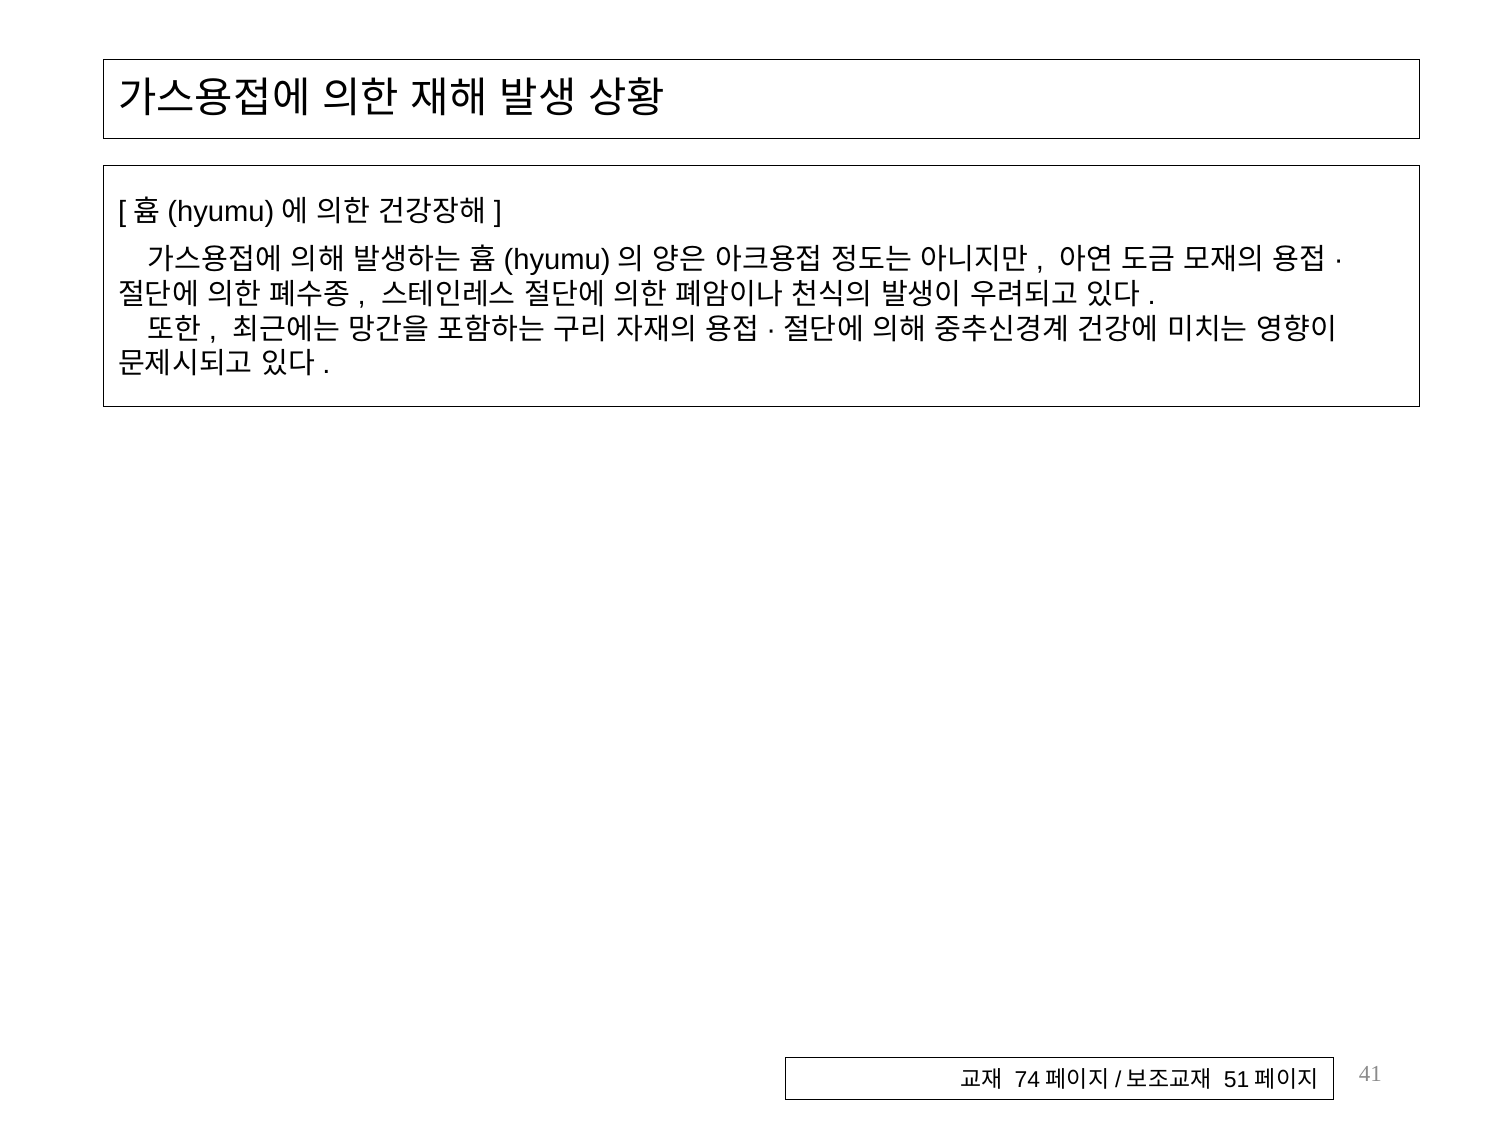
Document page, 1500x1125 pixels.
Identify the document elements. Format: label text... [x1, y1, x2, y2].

slide_number 41 [1059, 1042, 1397, 1103]
text_box 교재 74페이지/보조교재 51페이지 [785, 1057, 1059, 1100]
text_box [흄(hyumu)에 의한 건강장해] 가스용접에 의해 발생하는 흄(hyumu)의 양은 아크용접 정도는 아니지만, 아연 도금 모재의 용접·절단에 의한 폐수종, 스테인레스 절단에 의한 폐암이나 천식의 발생이 우려되고 있다. 또한, 최근에는 망간을 포함하는 구리 자재의 용접·절단에 의해 중추신경계 건강에 미치는 영향이 문제시되고 있다. [103, 165, 1420, 407]
title 가스용접에 의한 재해 발생 상황 [103, 59, 1420, 139]
